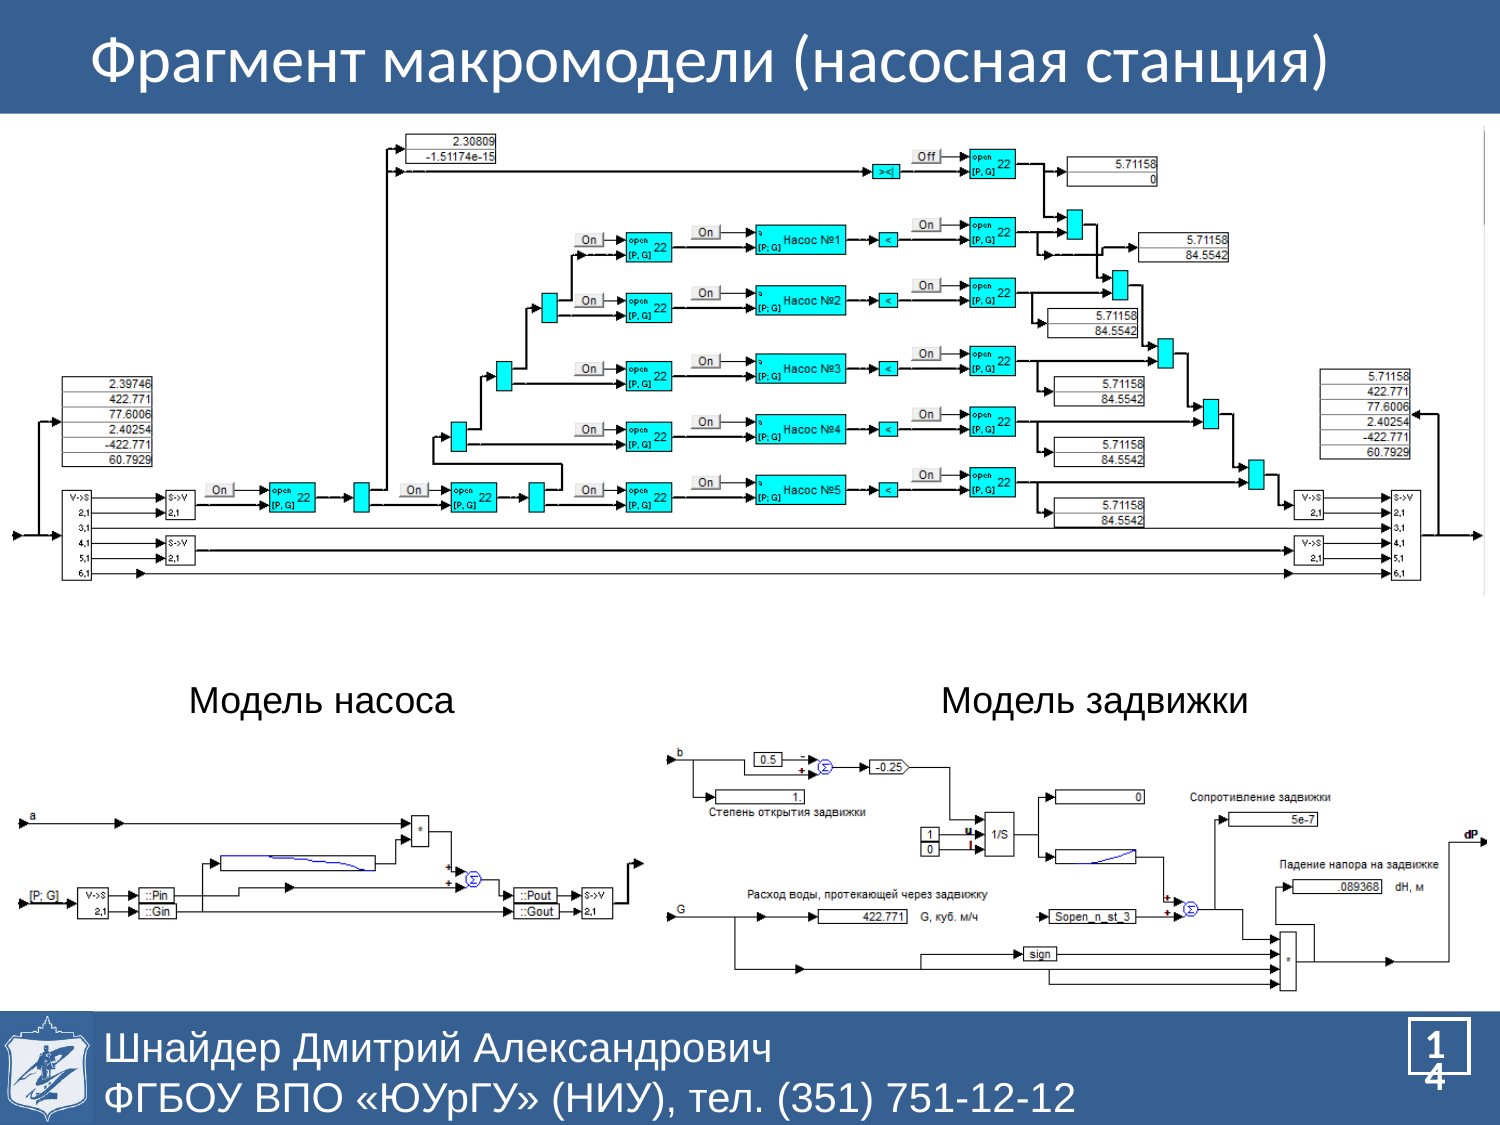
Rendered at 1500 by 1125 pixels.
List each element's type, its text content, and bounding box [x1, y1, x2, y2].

text_box Модель задвижки [692, 668, 1498, 729]
picture [17, 798, 644, 940]
picture [665, 735, 1487, 1003]
text_box [89, 1009, 1500, 1125]
text_box 14 [1409, 1018, 1469, 1074]
text_box Шнайдер Дмитрий Александрович ФГБОУ ВПО «ЮУрГУ» (НИУ), тел. (351) 751-12-12 [94, 1013, 1294, 1125]
text_box Фрагмент макромодели (насосная станция) [0, 0, 1423, 114]
text_box [0, 1, 1500, 116]
picture [0, 1011, 93, 1124]
picture [12, 125, 1485, 596]
text_box Модель насоса [0, 668, 644, 729]
